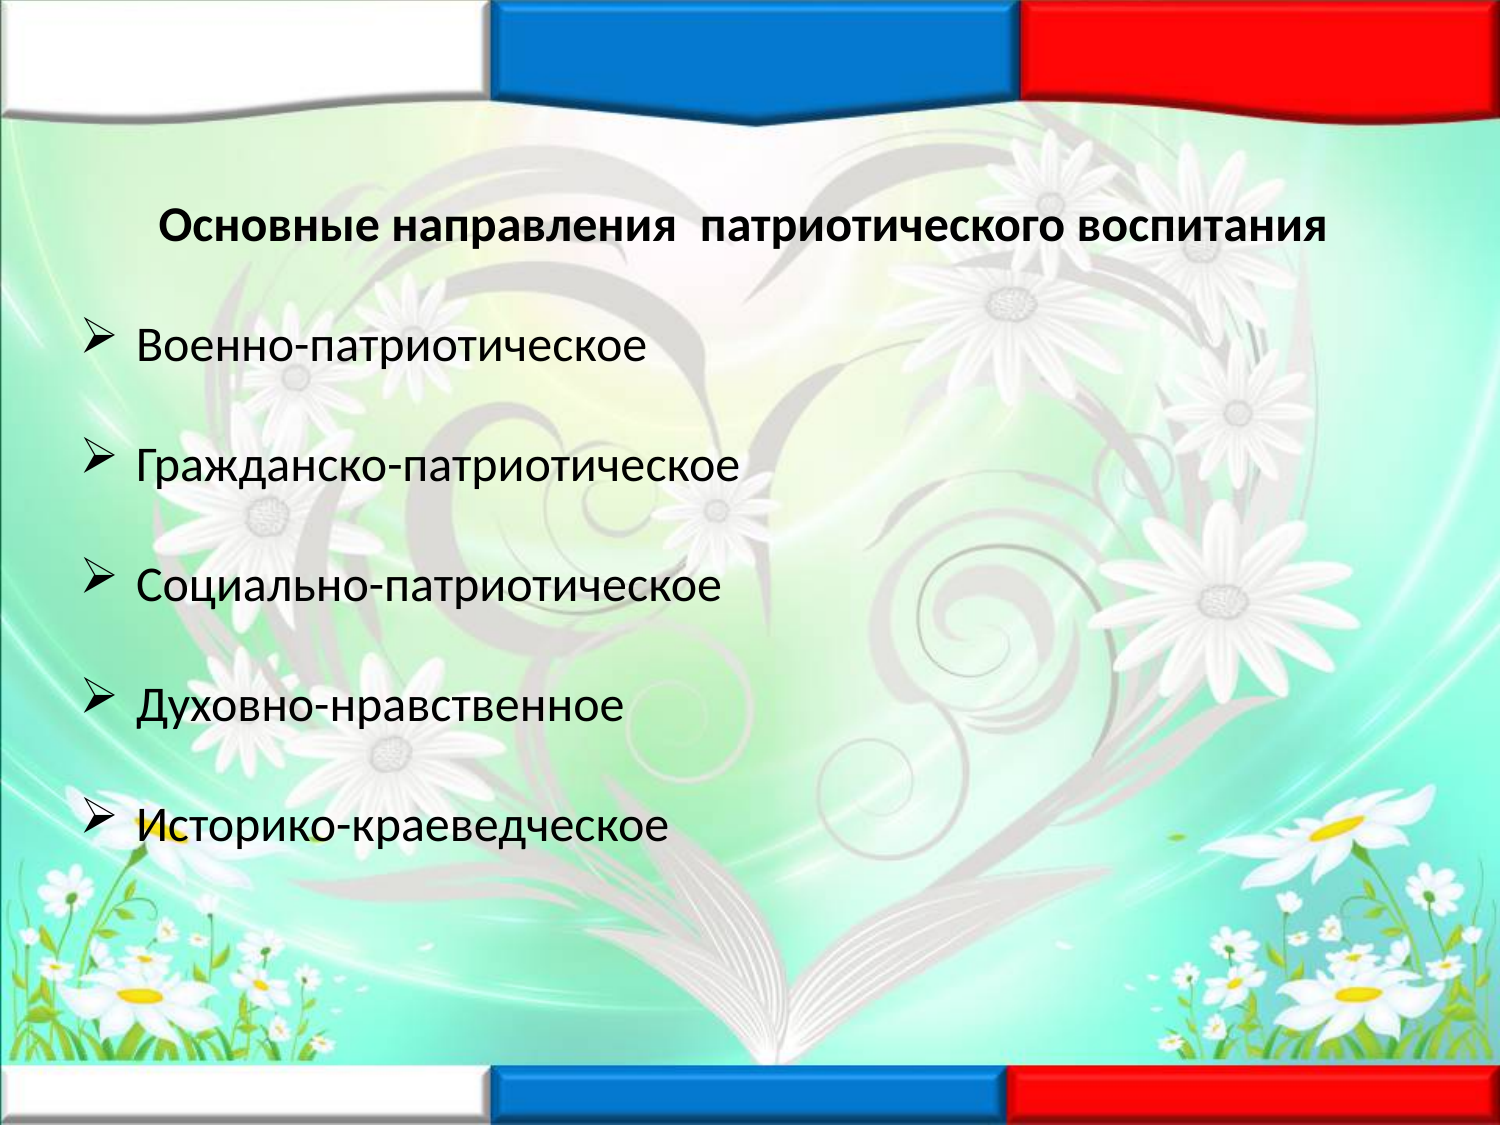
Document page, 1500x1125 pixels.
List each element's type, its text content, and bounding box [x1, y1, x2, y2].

picture [0, 0, 1500, 1125]
text_box Основные направления патриотического воспитания Военно-патриотическое Гражданско-патриотическое Социально-патриотическое Духовно-нравственное Историко-краеведческое [64, 184, 1500, 860]
